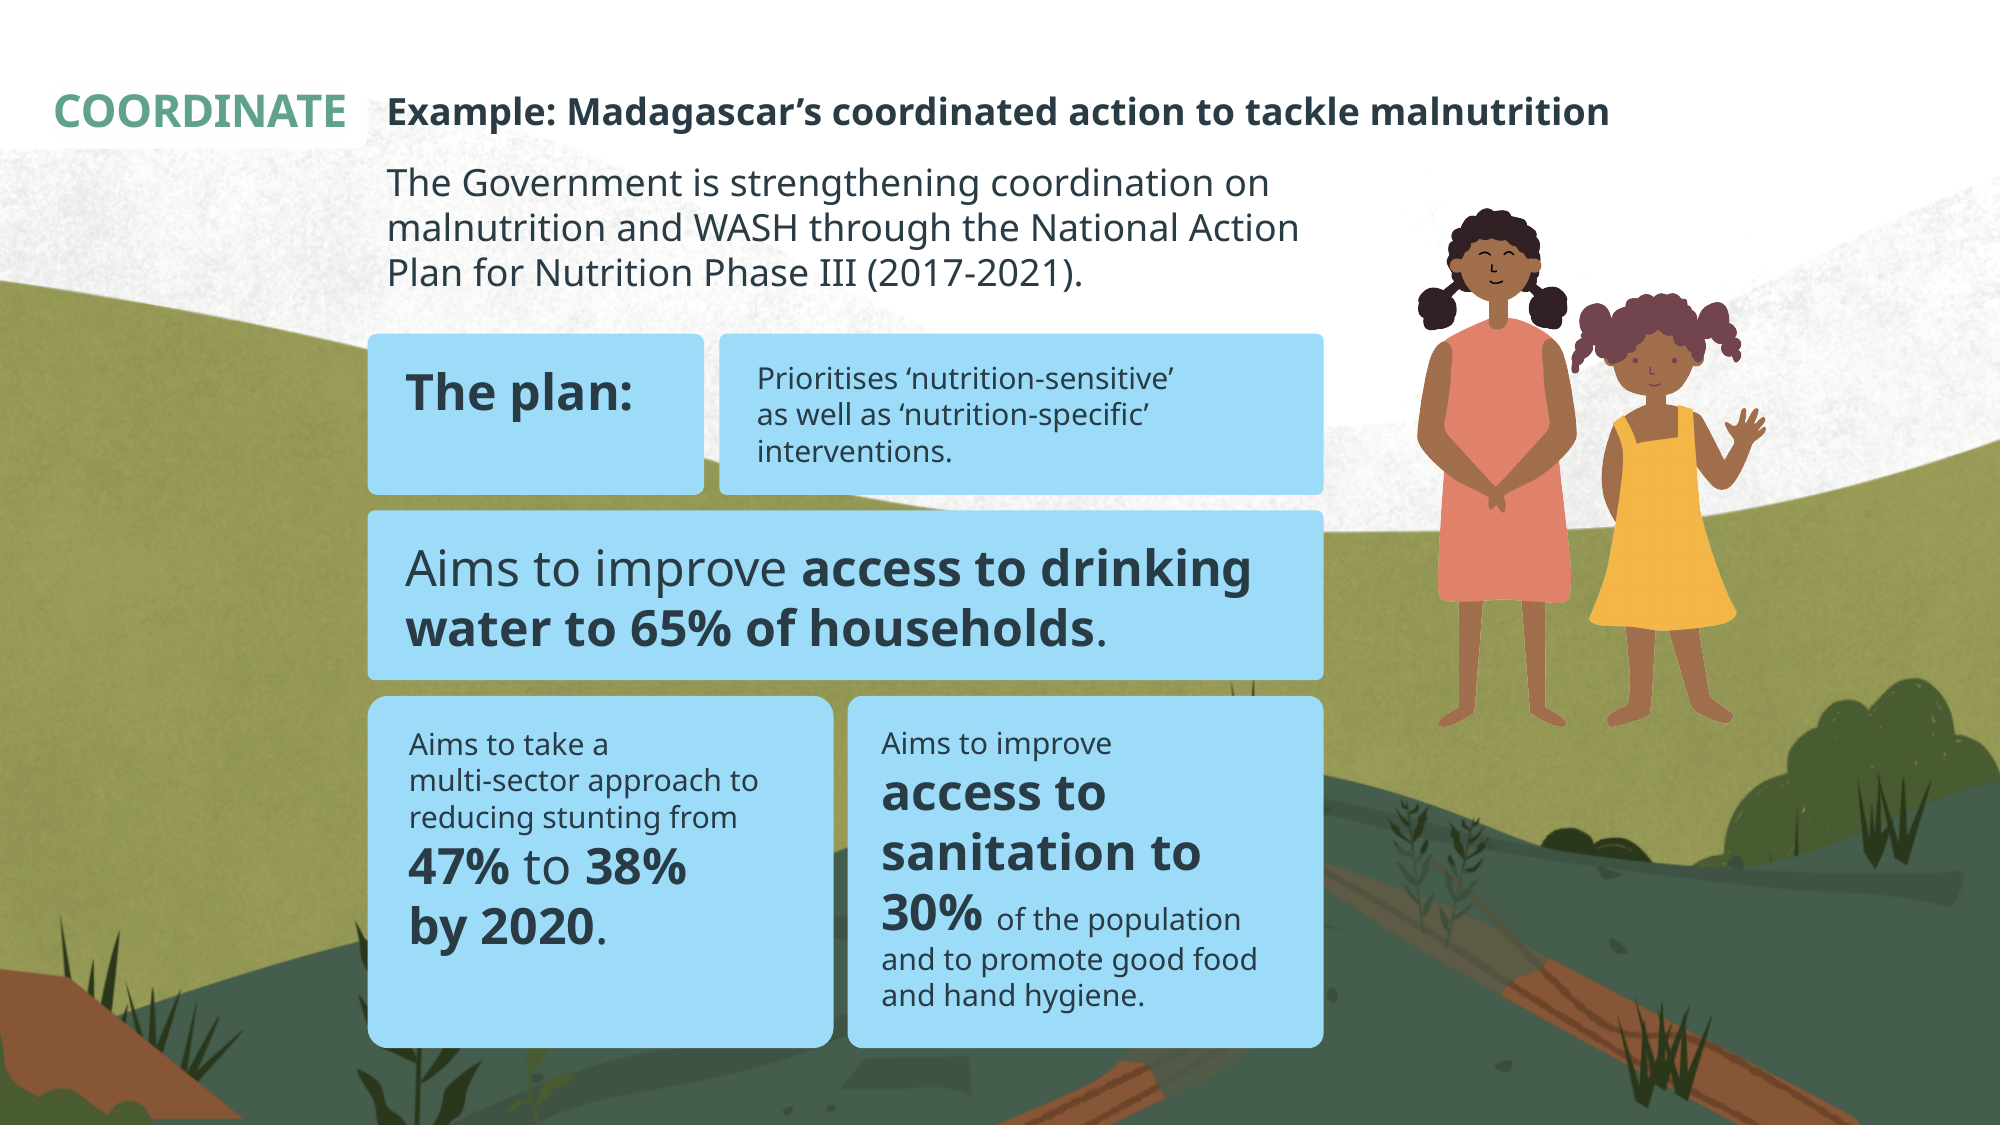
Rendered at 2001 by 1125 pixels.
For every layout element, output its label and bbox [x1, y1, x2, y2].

text_box [0, 74, 368, 149]
picture [0, 87, 2000, 1125]
